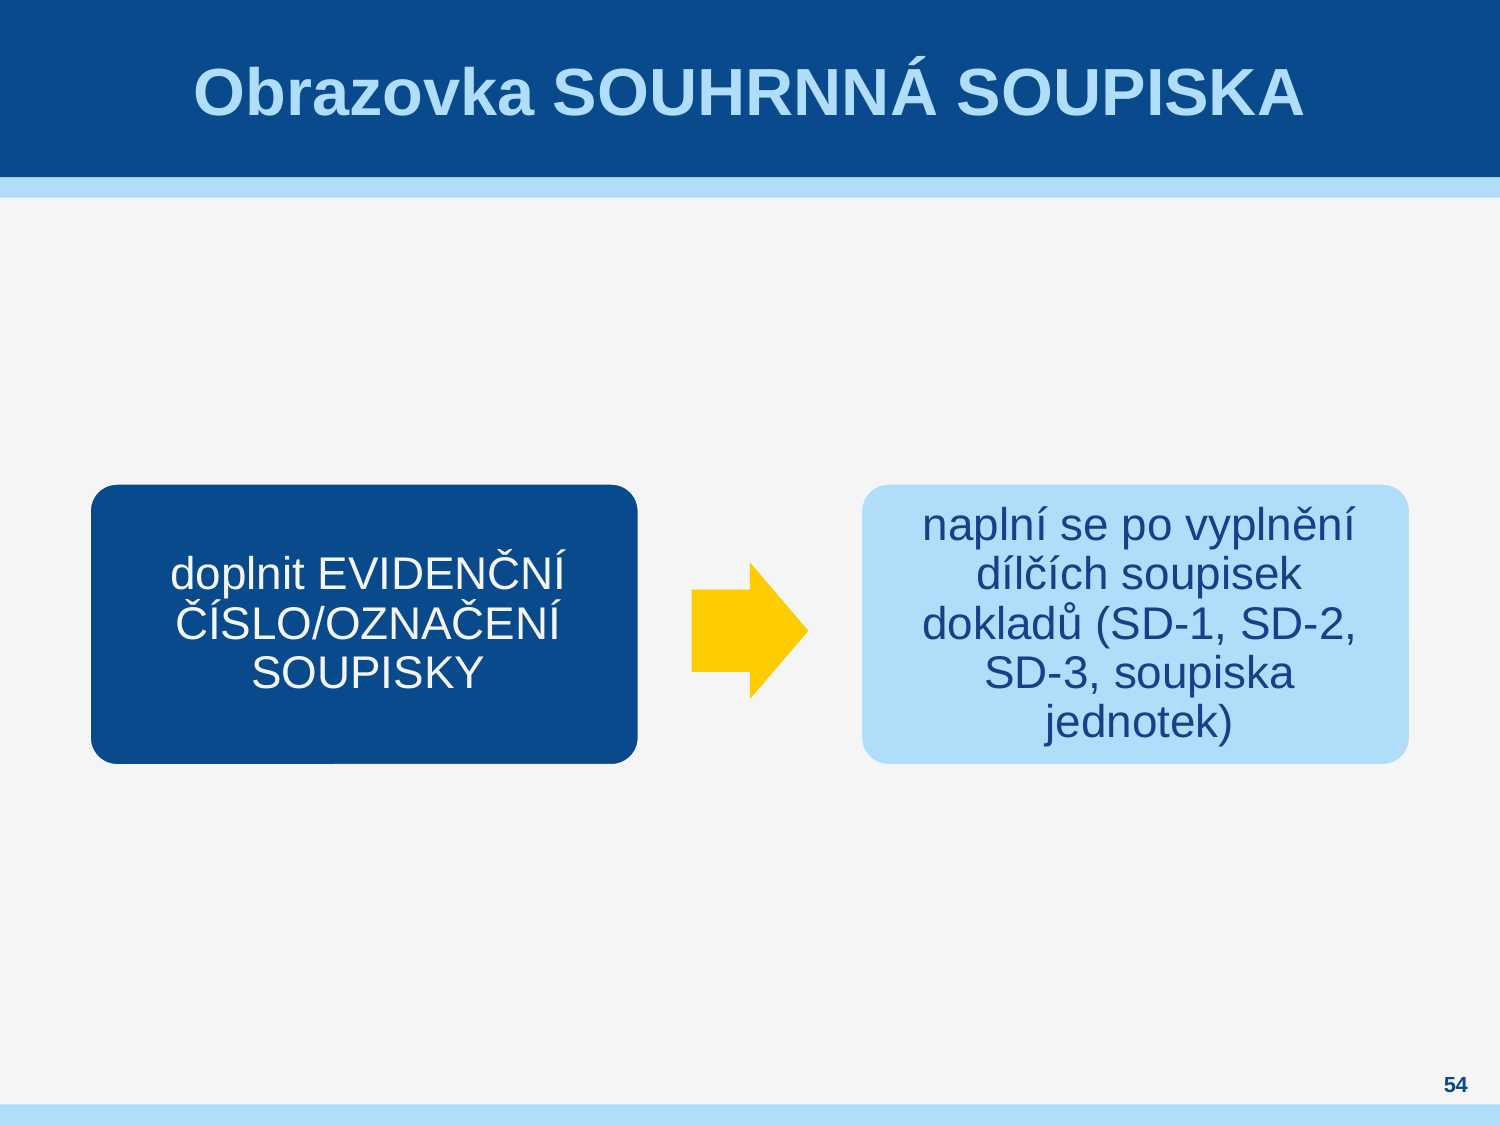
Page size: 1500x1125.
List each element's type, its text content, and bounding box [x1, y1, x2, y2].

title Obrazovka SOUHRNNÁ SOUPISKA [59, 0, 1441, 178]
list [88, 482, 1412, 767]
slide_number 54 [1417, 1068, 1495, 1099]
